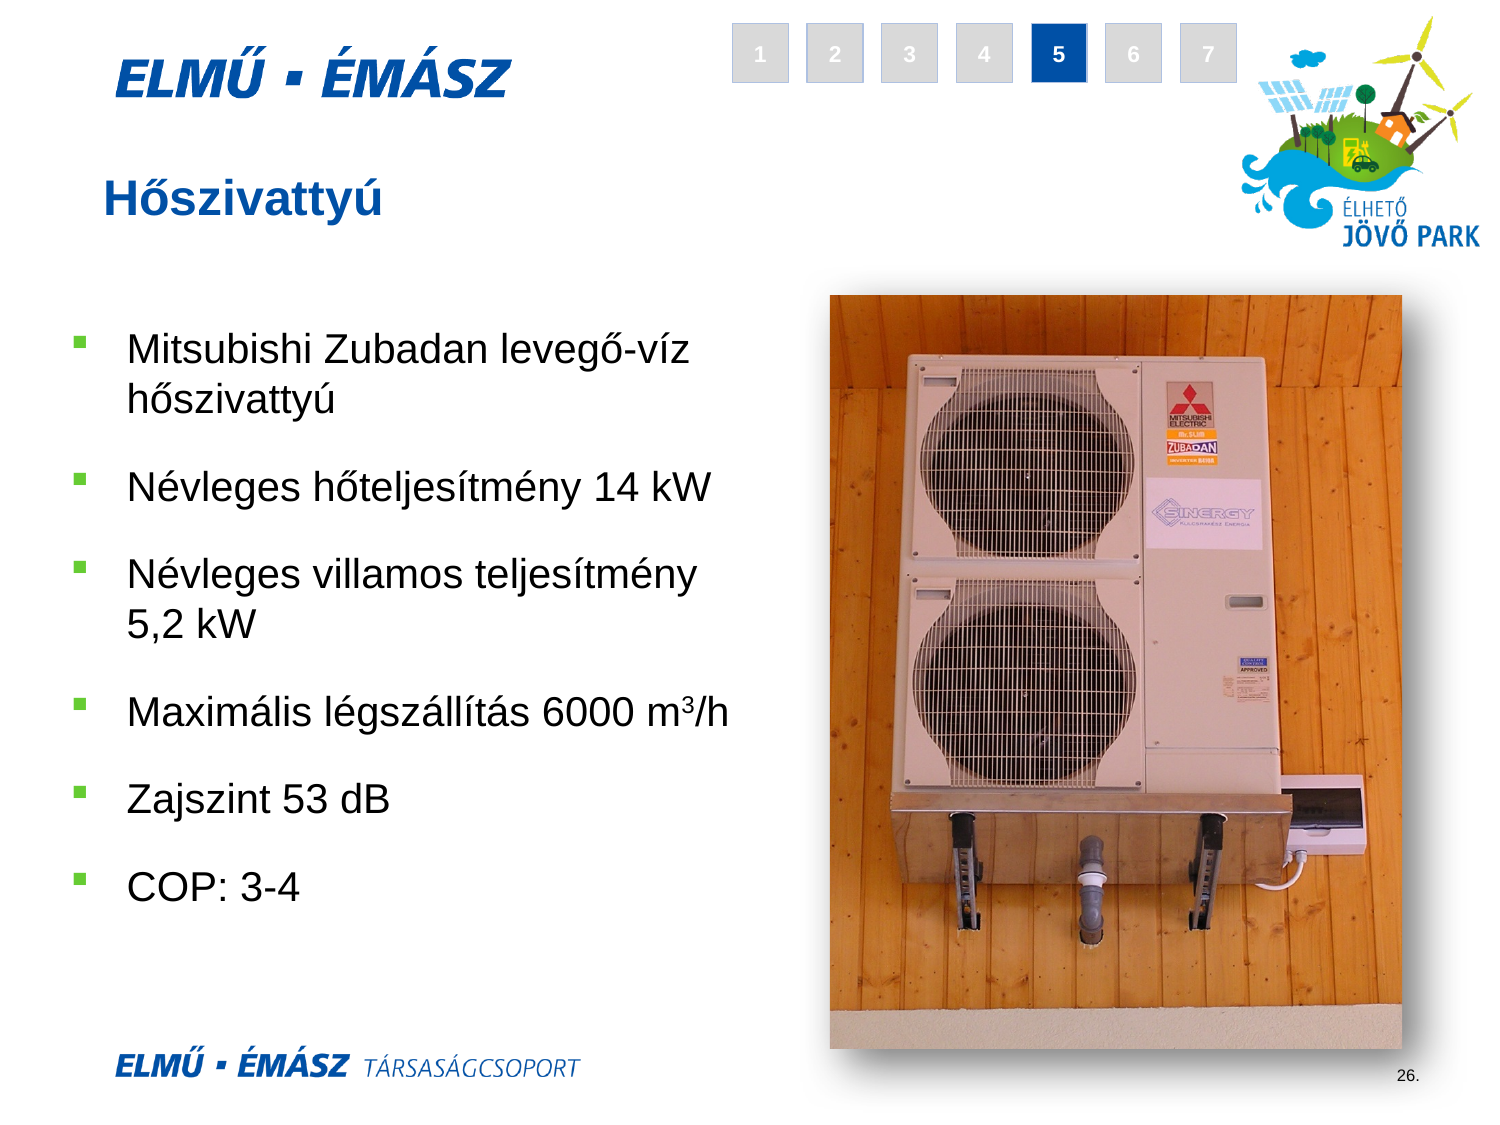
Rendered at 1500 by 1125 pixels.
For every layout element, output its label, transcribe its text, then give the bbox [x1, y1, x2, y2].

picture [111, 41, 1137, 113]
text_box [732, 23, 1237, 83]
picture [1223, 3, 1499, 279]
list Mitsubishi Zubadan levegő-víz hőszivattyú Névleges hőteljesítmény 14 kW Névleges villamos teljesítmény 5,2 kW Maximális légszállítás 6000 m3/h Zajszint 53 dB COP: 3-4 [55, 314, 761, 1041]
picture [112, 1042, 587, 1081]
picture [829, 294, 1403, 1049]
title Hőszivattyú [88, 124, 1224, 266]
slide_number 26. [1421, 1083, 1436, 1093]
